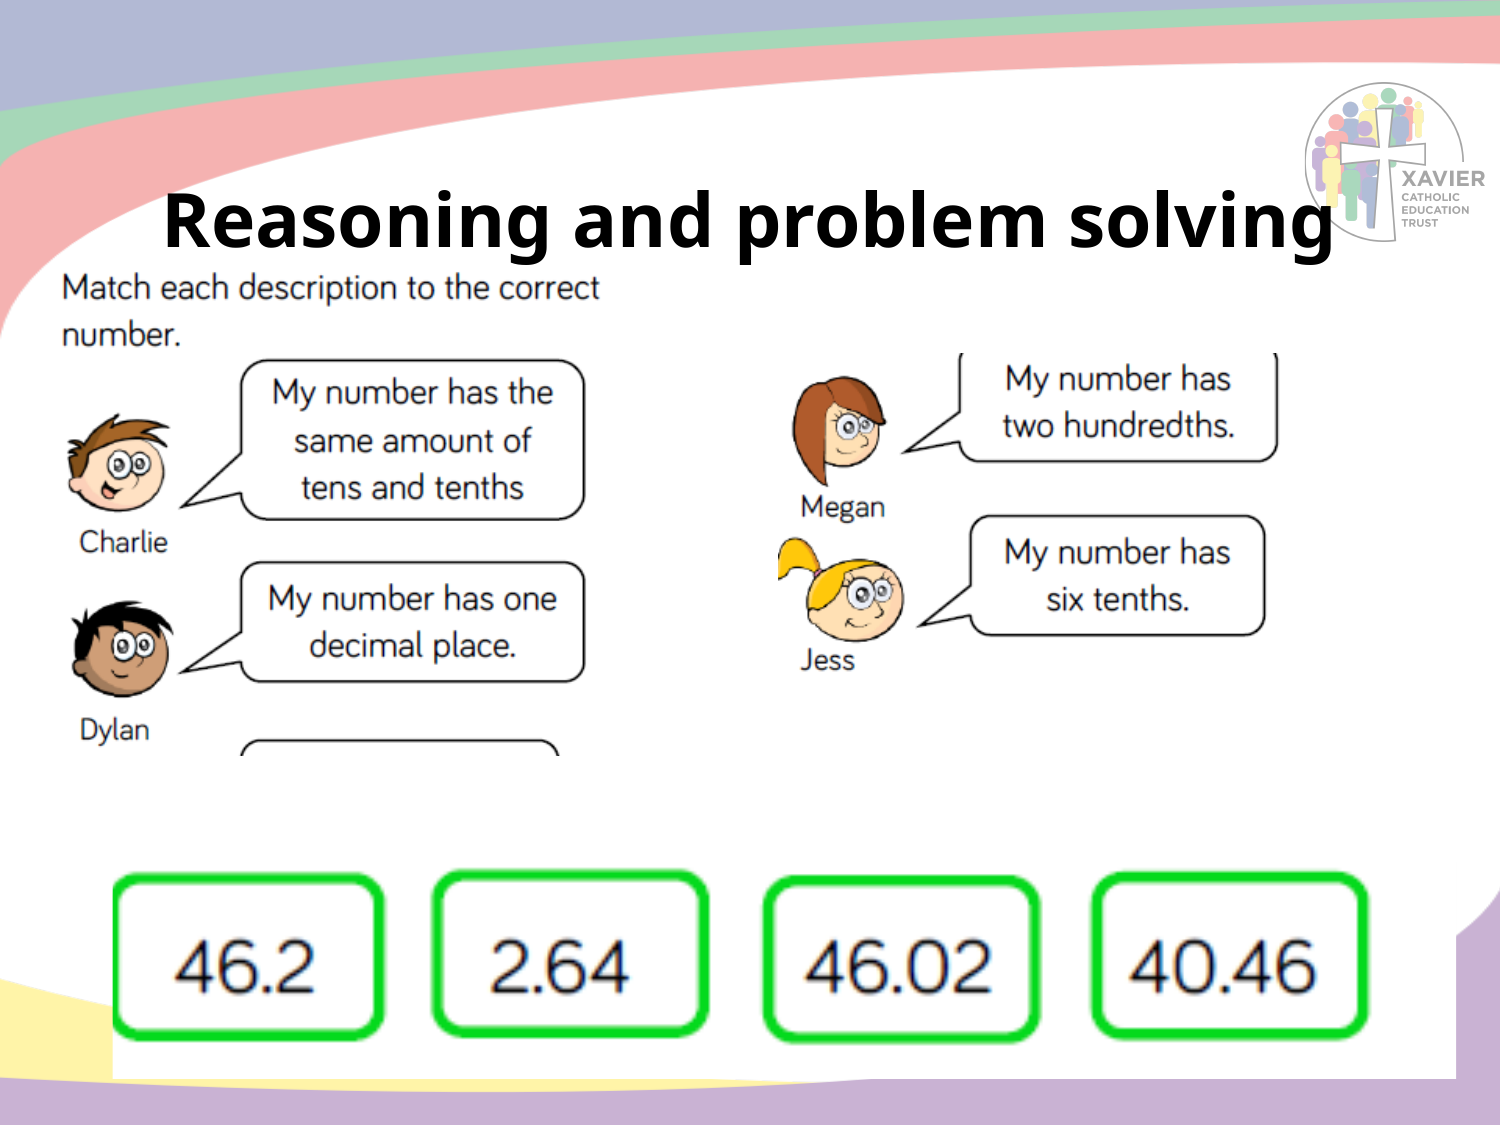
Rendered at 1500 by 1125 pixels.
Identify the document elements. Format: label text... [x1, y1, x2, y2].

picture [778, 353, 1404, 673]
picture [59, 271, 685, 756]
picture [112, 862, 1457, 1079]
title Reasoning and problem solving [112, 130, 1388, 272]
